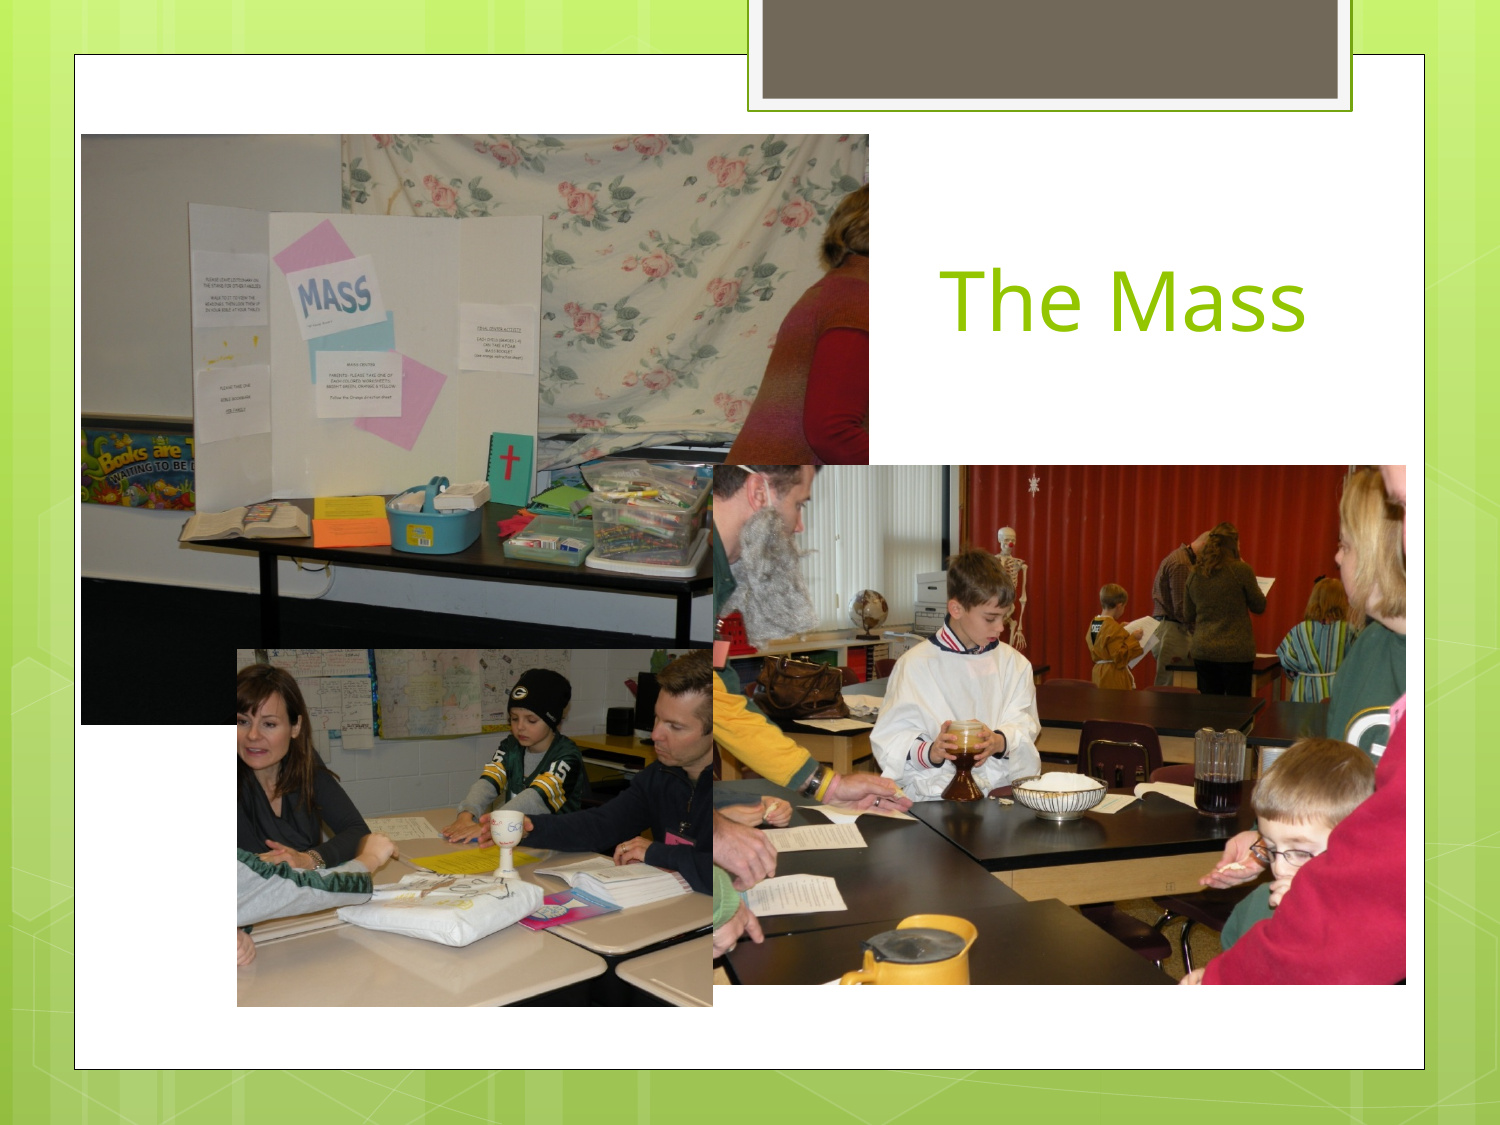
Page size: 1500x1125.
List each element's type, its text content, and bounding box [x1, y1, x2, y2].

picture [237, 465, 1406, 1007]
title The Mass [873, 168, 1324, 357]
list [80, 134, 869, 726]
